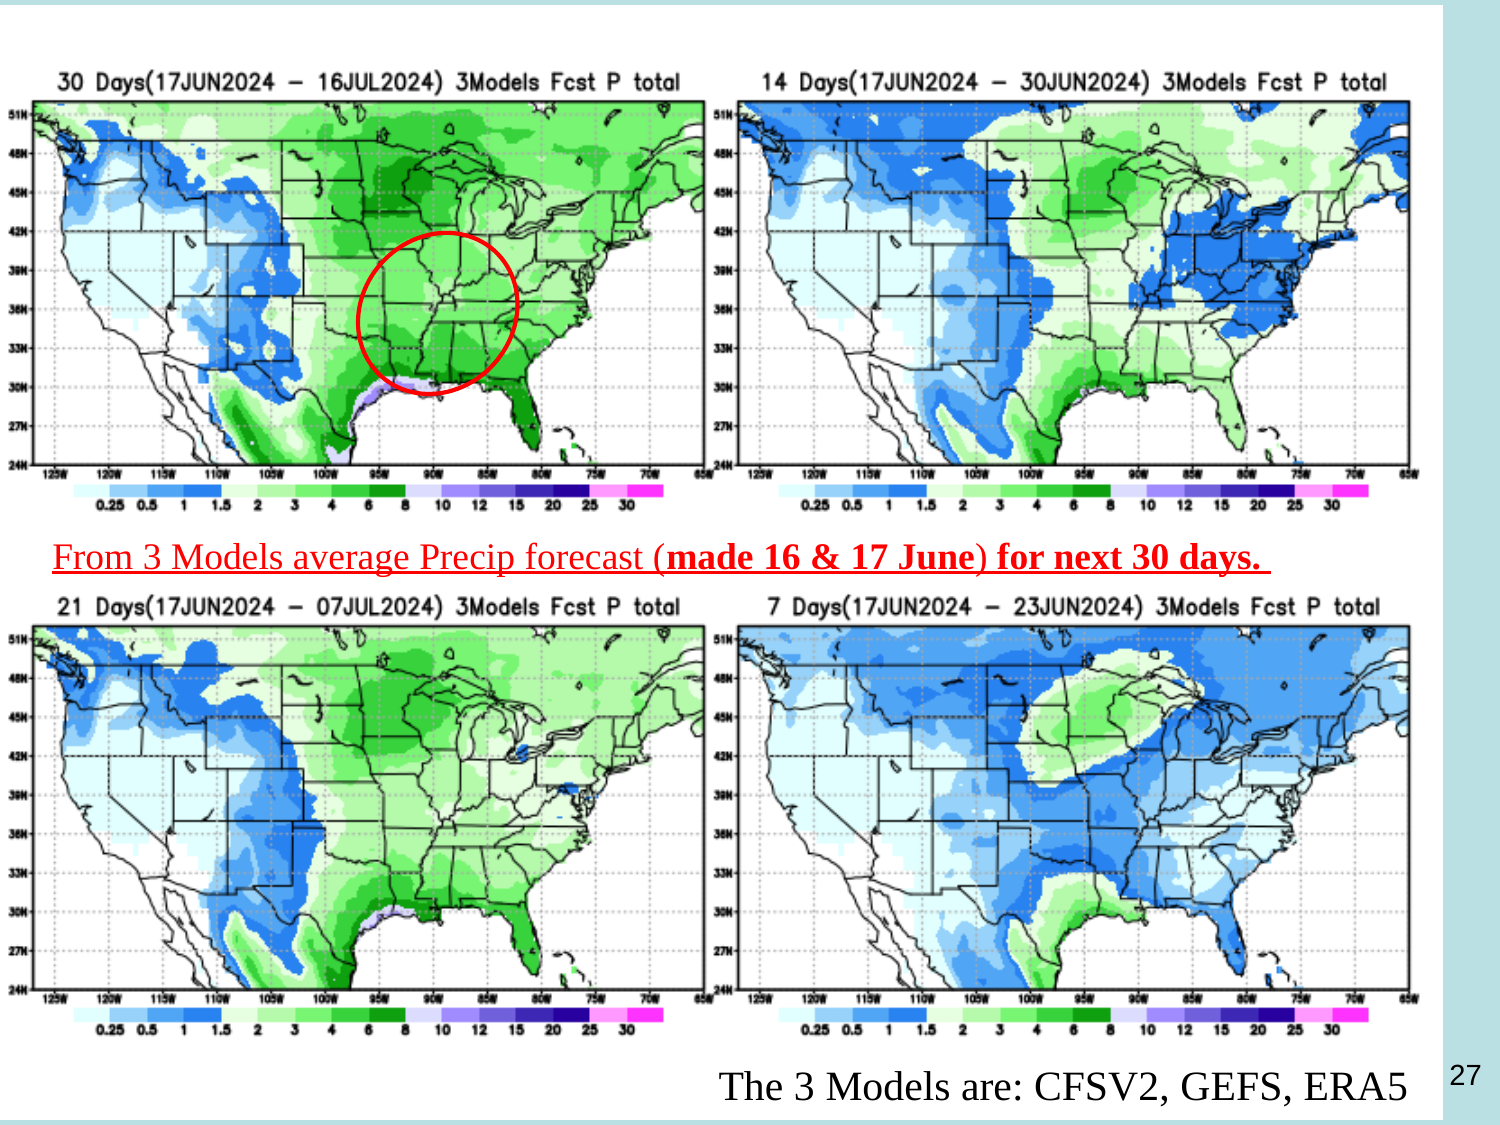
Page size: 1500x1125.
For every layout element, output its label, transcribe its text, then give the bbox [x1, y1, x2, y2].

picture [0, 5, 1443, 1121]
slide_number 27 [1448, 1048, 1498, 1101]
